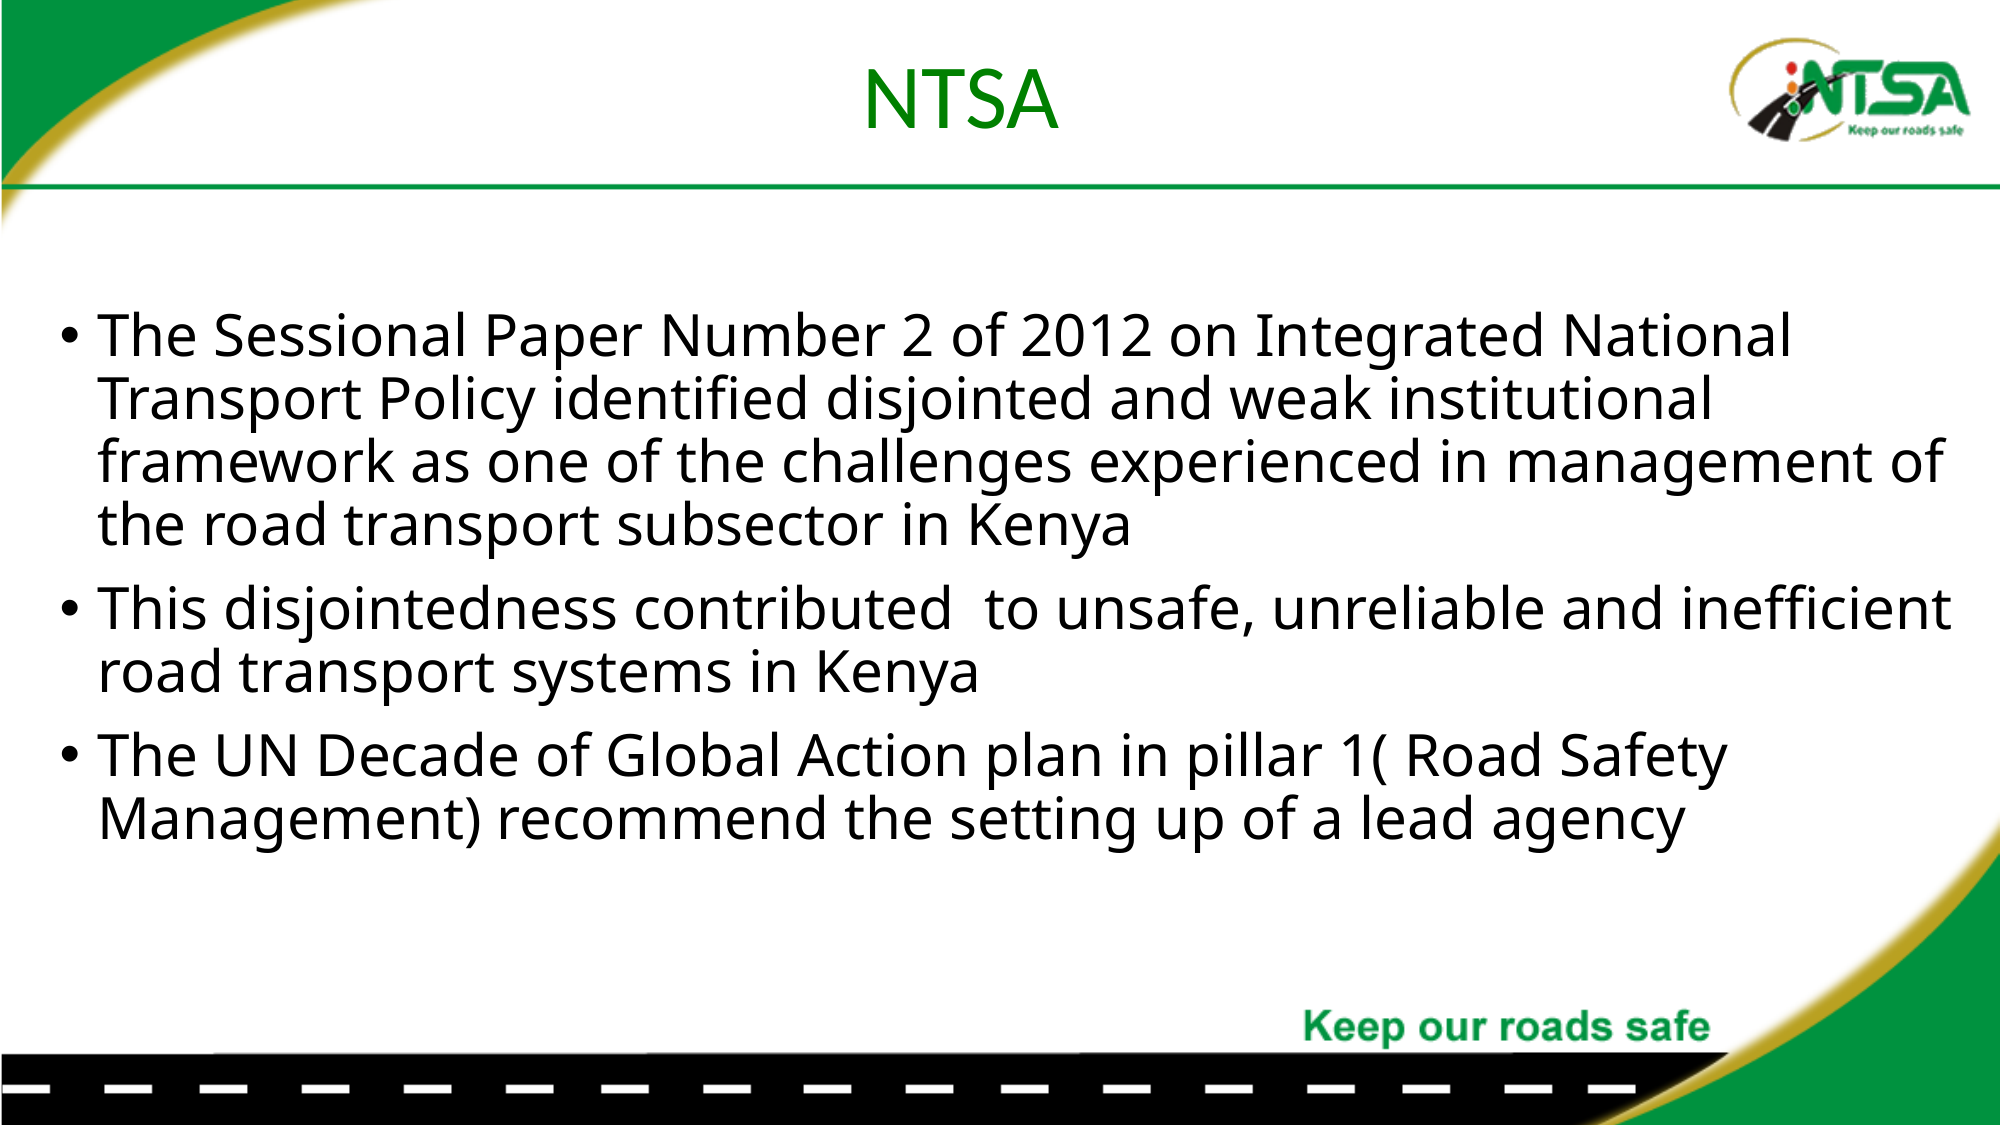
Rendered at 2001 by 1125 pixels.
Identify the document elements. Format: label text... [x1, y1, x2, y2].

title NTSA [200, 5, 1722, 193]
list The Sessional Paper Number 2 of 2012 on Integrated National Transport Policy identified disjointed and weak institutional framework as one of the challenges experienced in management of the road transport subsector in Kenya This disjointedness contributed to unsafe, unreliable and inefficient road transport systems in Kenya The UN Decade of Global Action plan in pillar 1( Road Safety Management) recommend the setting up of a lead agency [44, 208, 1971, 1011]
picture [1, 0, 2000, 1125]
